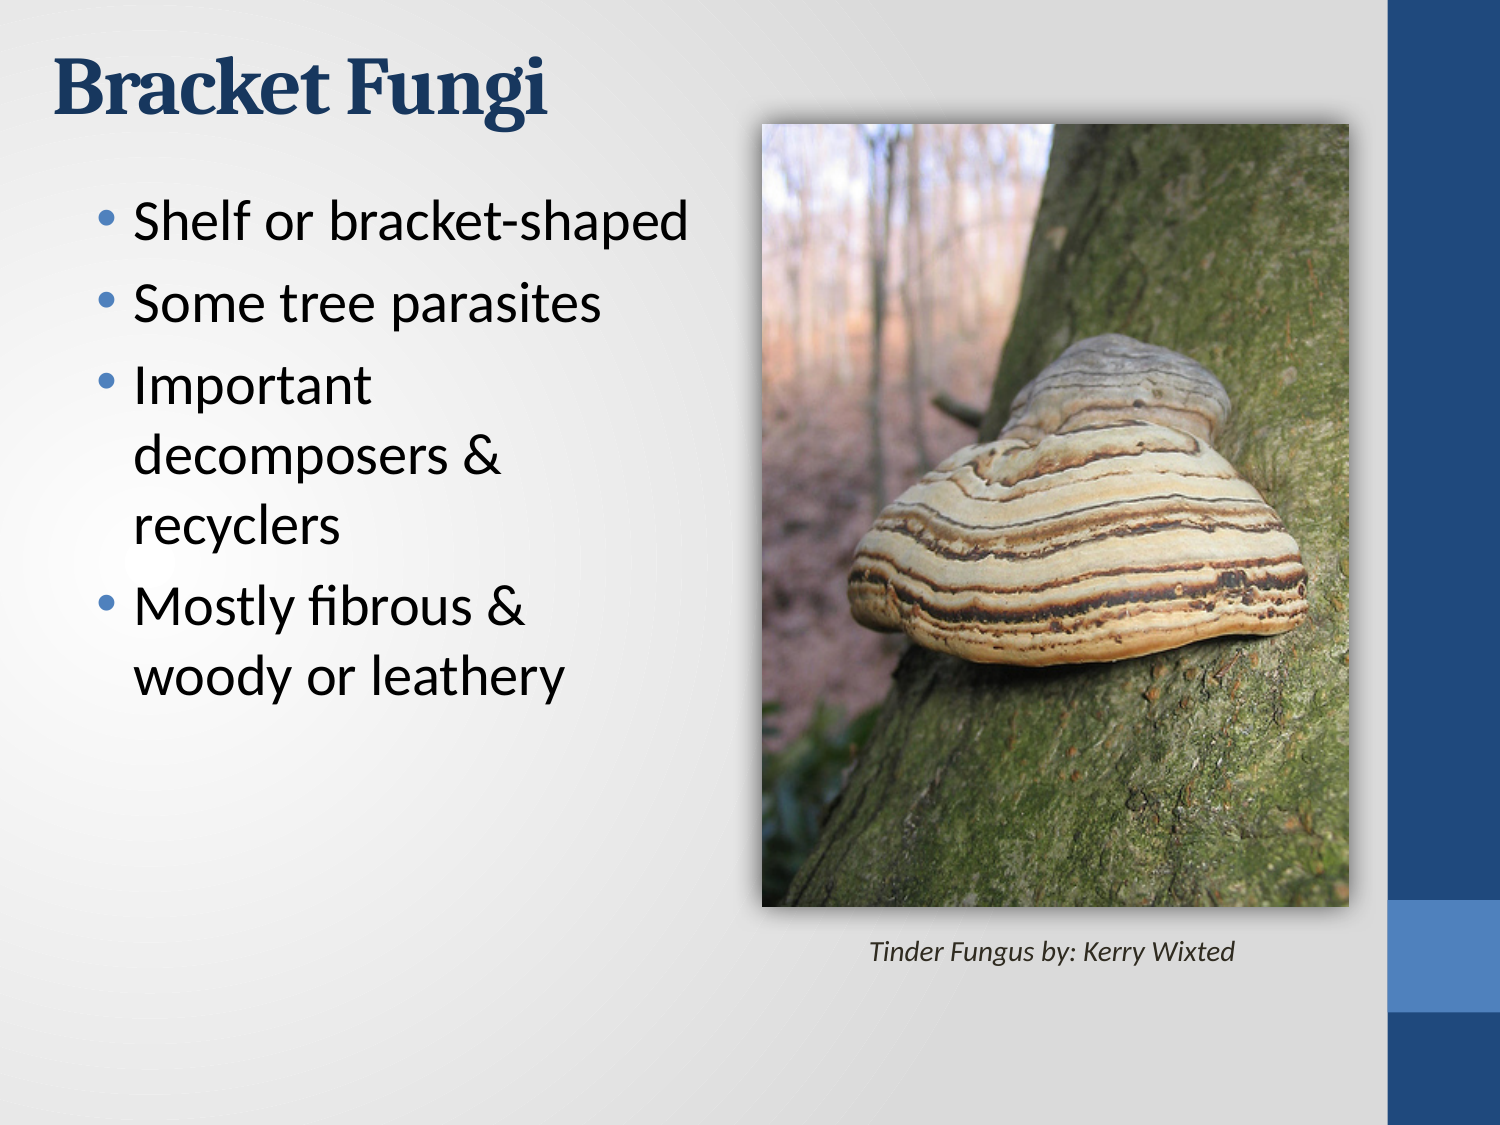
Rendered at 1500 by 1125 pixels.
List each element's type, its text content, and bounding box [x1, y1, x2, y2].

text_box Tinder Fungus by: Kerry Wixted [767, 924, 1343, 975]
picture [761, 124, 1349, 907]
list Shelf or bracket-shaped Some tree parasites Important decomposers & recyclers Mostly fibrous & woody or leathery [62, 174, 713, 1026]
title Bracket Fungi [37, 24, 1388, 138]
